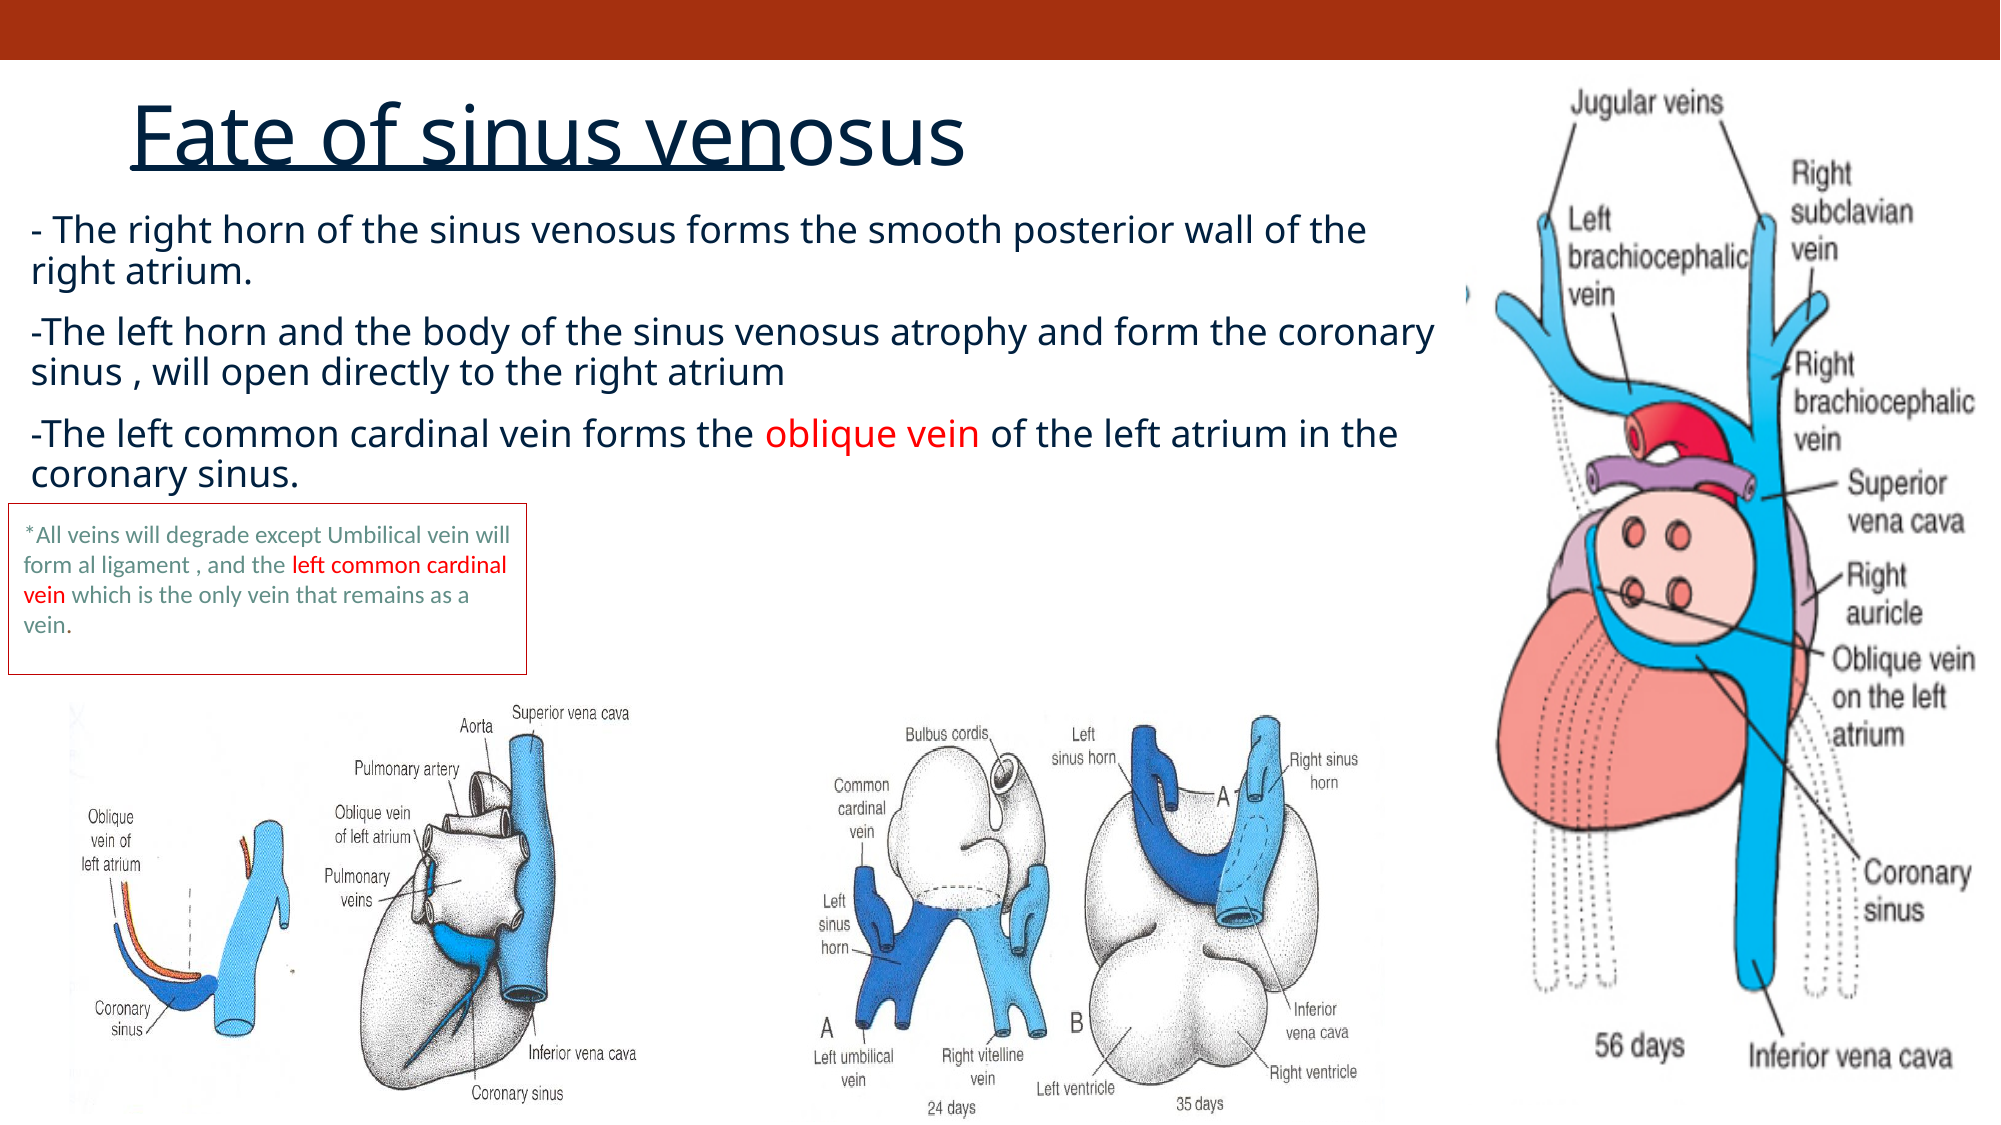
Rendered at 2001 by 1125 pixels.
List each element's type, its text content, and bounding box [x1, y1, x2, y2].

list - The right horn of the sinus venosus forms the smooth posterior wall of the right atrium. -The left horn and the body of the sinus venosus atrophy and form the coronary sinus , will open directly to the right atrium -The left common cardinal vein forms the oblique vein of the left atrium in the coronary sinus. [15, 203, 1454, 504]
picture [781, 709, 1386, 1122]
picture [69, 701, 647, 1114]
text_box *All veins will degrade except Umbilical vein will form al ligament , and the left common cardinal vein which is the only vein that remains as a vein. [8, 503, 527, 675]
text_box Fate of sinus venosus [115, 74, 1030, 168]
picture [1465, 74, 1985, 1106]
